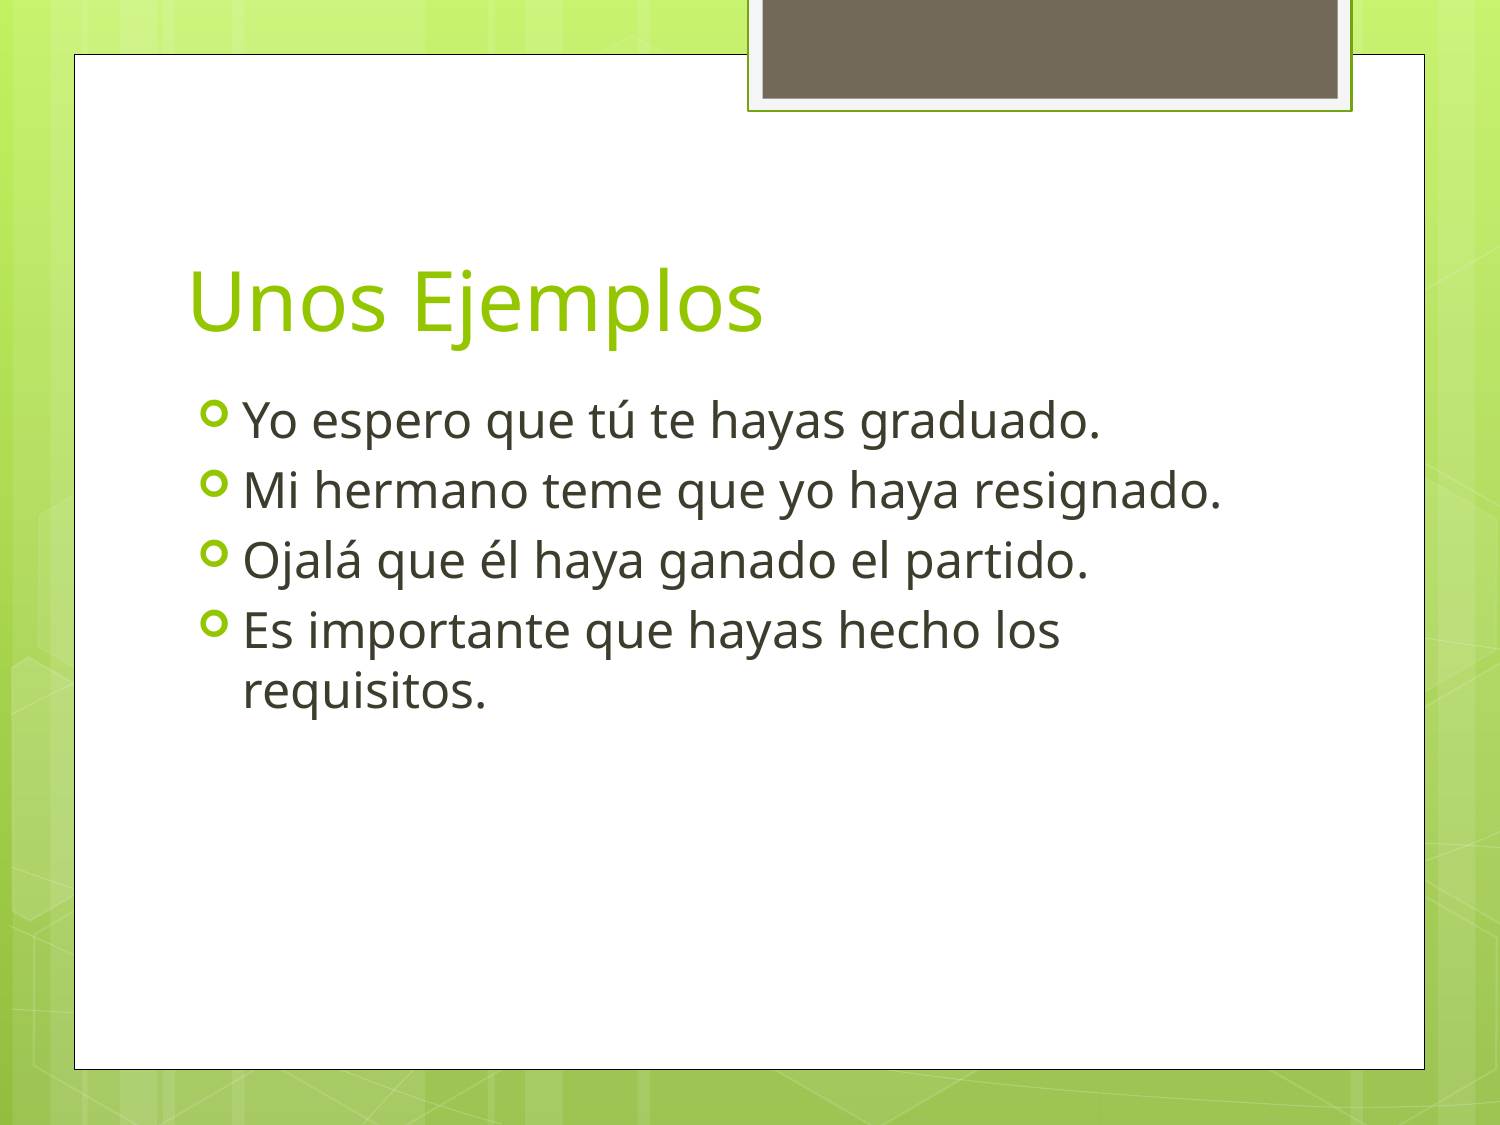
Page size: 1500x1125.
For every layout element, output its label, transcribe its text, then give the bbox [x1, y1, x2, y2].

list Yo espero que tú te hayas graduado. Mi hermano teme que yo haya resignado. Ojalá que él haya ganado el partido. Es importante que hayas hecho los requisitos. [171, 381, 1283, 957]
title Unos Ejemplos [171, 168, 1324, 357]
